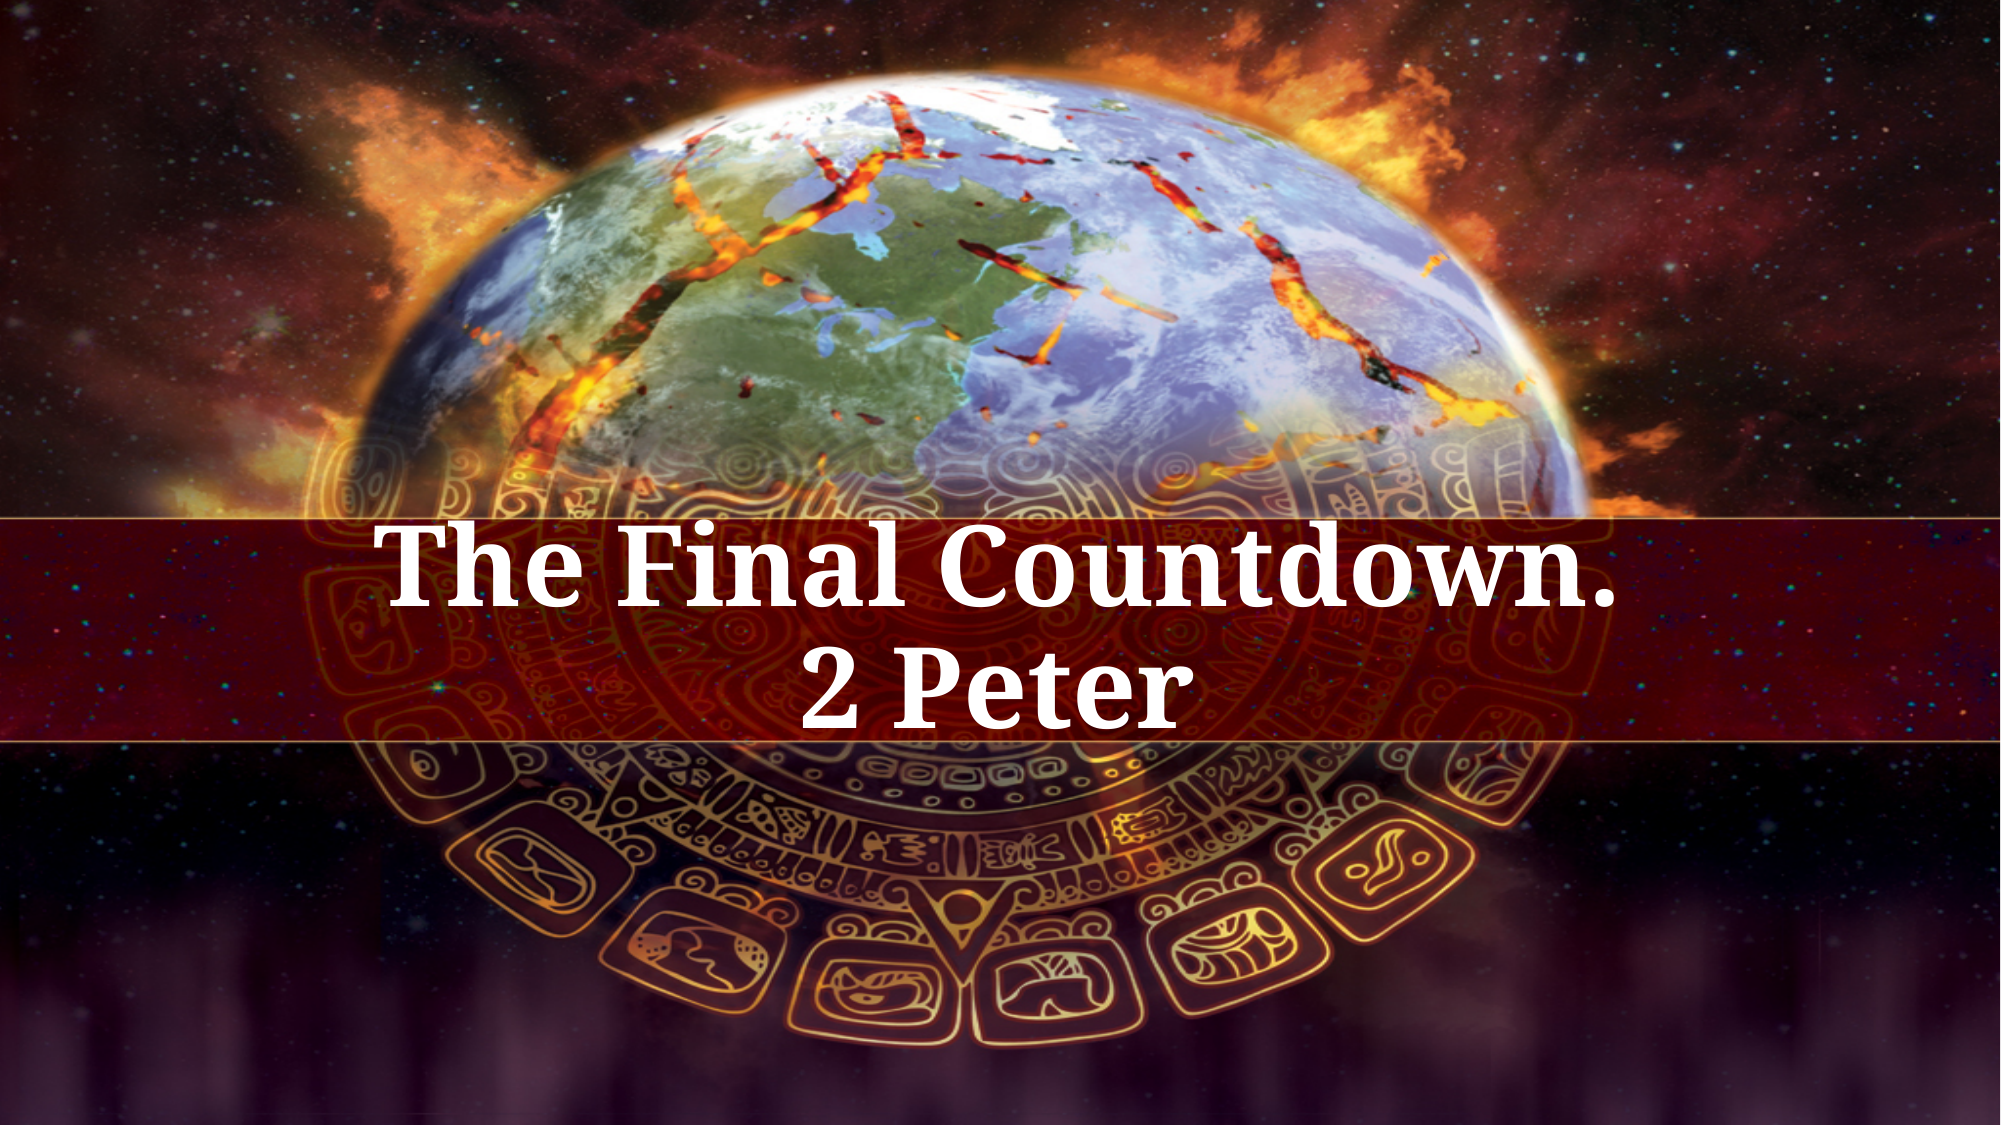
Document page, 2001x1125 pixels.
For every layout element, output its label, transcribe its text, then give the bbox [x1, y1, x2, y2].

title The Final Countdown. 2 Peter [287, 537, 1738, 725]
picture [0, 0, 2001, 1125]
